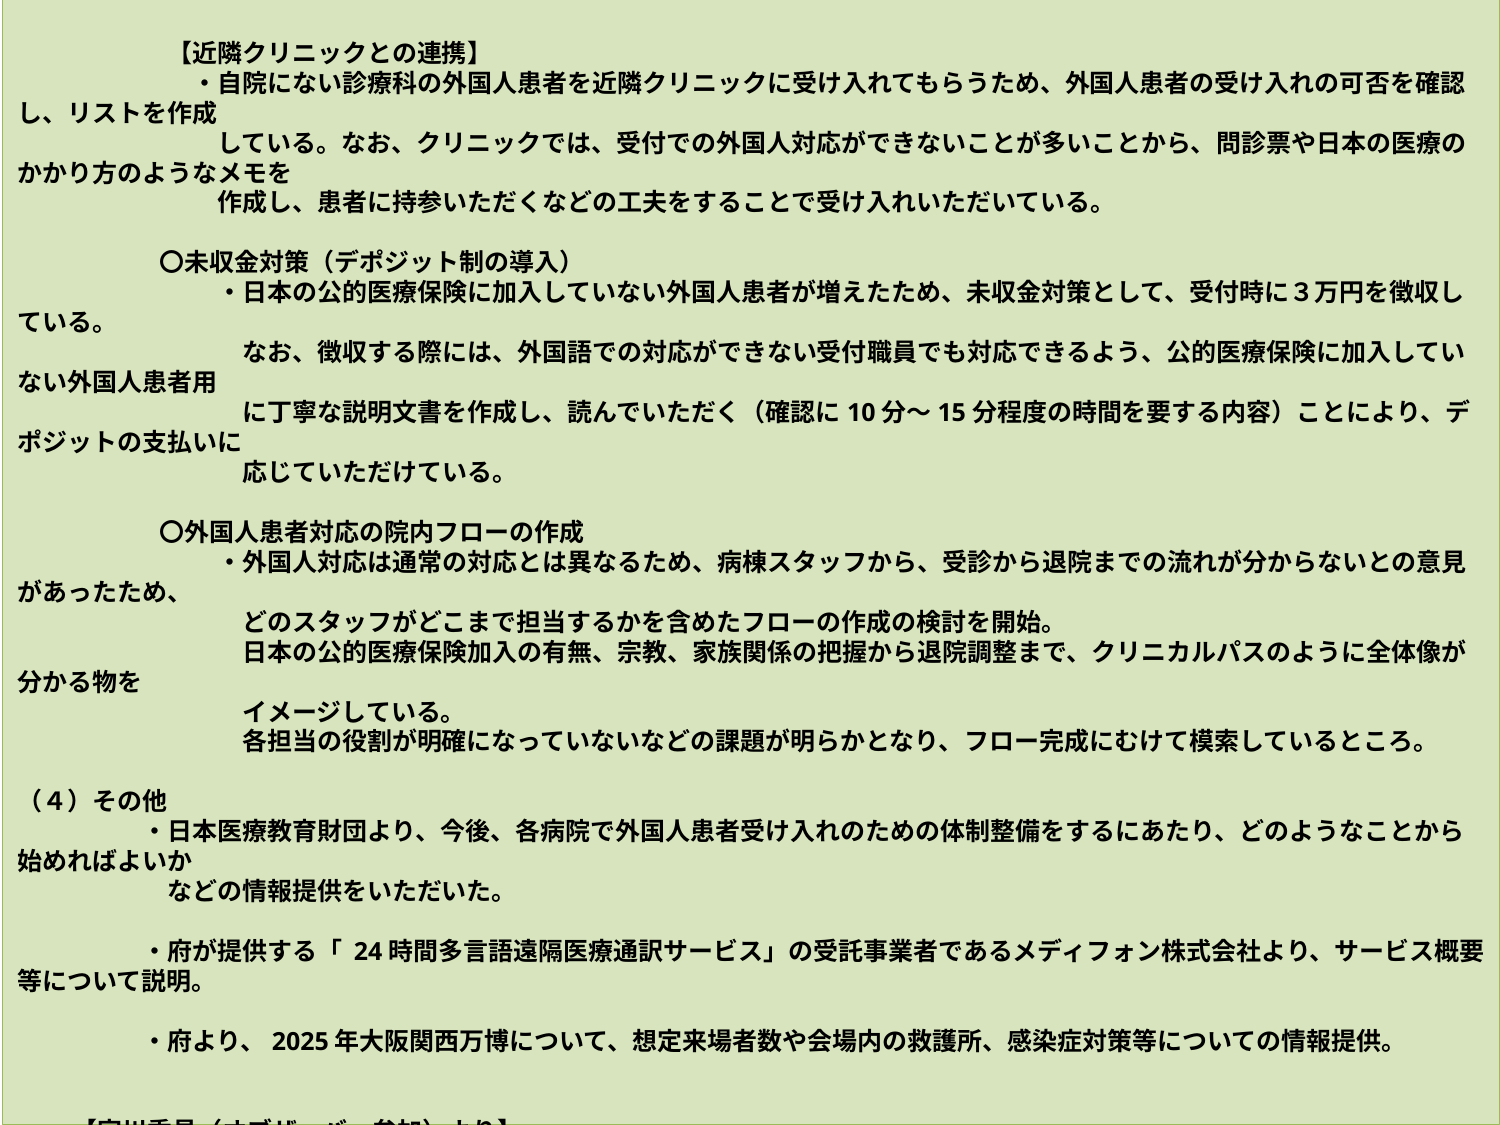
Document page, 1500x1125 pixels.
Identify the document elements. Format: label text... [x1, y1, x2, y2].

text_box 【近隣クリニックとの連携】 ・自院にない診療科の外国人患者を近隣クリニックに受け入れてもらうため、外国人患者の受け入れの可否を確認し、リストを作成 している。なお、クリニックでは、受付での外国人対応ができないことが多いことから、問診票や日本の医療のかかり方のようなメモを 作成し、患者に持参いただくなどの工夫をすることで受け入れいただいている。 〇未収金対策（デポジット制の導入） ・日本の公的医療保険に加入していない外国人患者が増えたため、未収金対策として、受付時に３万円を徴収している。 なお、徴収する際には、外国語での対応ができない受付職員でも対応できるよう、公的医療保険に加入していない外国人患者用 に丁寧な説明文書を作成し、読んでいただく（確認に10分～15分程度の時間を要する内容）ことにより、デポジットの支払いに 応じていただけている。 〇外国人患者対応の院内フローの作成 ・外国人対応は通常の対応とは異なるため、病棟スタッフから、受診から退院までの流れが分からないとの意見があったため、 どのスタッフがどこまで担当するかを含めたフローの作成の検討を開始。 日本の公的医療保険加入の有無、宗教、家族関係の把握から退院調整まで、クリニカルパスのように全体像が分かる物を イメージしている。 各担当の役割が明確になっていないなどの課題が明らかとなり、フロー完成にむけて模索しているところ。 （４）その他 ・日本医療教育財団より、今後、各病院で外国人患者受け入れのための体制整備をするにあたり、どのようなことから始めればよいか などの情報提供をいただいた。 ・府が提供する「 24時間多言語遠隔医療通訳サービス」の受託事業者であるメディフォン株式会社より、サービス概要等について説明。 ・府より、2025年大阪関西万博について、想定来場者数や会場内の救護所、感染症対策等についての情報提供。 【宮川委員（オブザーバー参加）より】 ここ数年、コロナの影響により会議開催ができなかったため、拠点・地域拠点医療機関へのアンケートを実施し、各医療機関の状況を 確認させていただいている。 本日の会議で医療機関が未収金問題で困っていることがよく分かった。未収金問題については、今後の対策が重要と認識しており、 日本医師会でも６年前から未収金問題についての委員会を立ちあげ議論しているが、基本的に制度として国が動けることもほとんどなく、 海外からの旅行者に海外旅行保険について加入を推奨しているものの実行性に乏しい状況。 「外国人患者を受け入れる医療機関リスト」についても、６年前から、医師だけではなく、病院全体で外国人患者を受け入れできない 病院についてはリストに掲載しないよう整理されつつあるものの、見直しをやっていきたい。 外国人医療対策について、引き続き「外国人医療対策会議」でもしっかり議論していきたい。 [0, 0, 1500, 1125]
